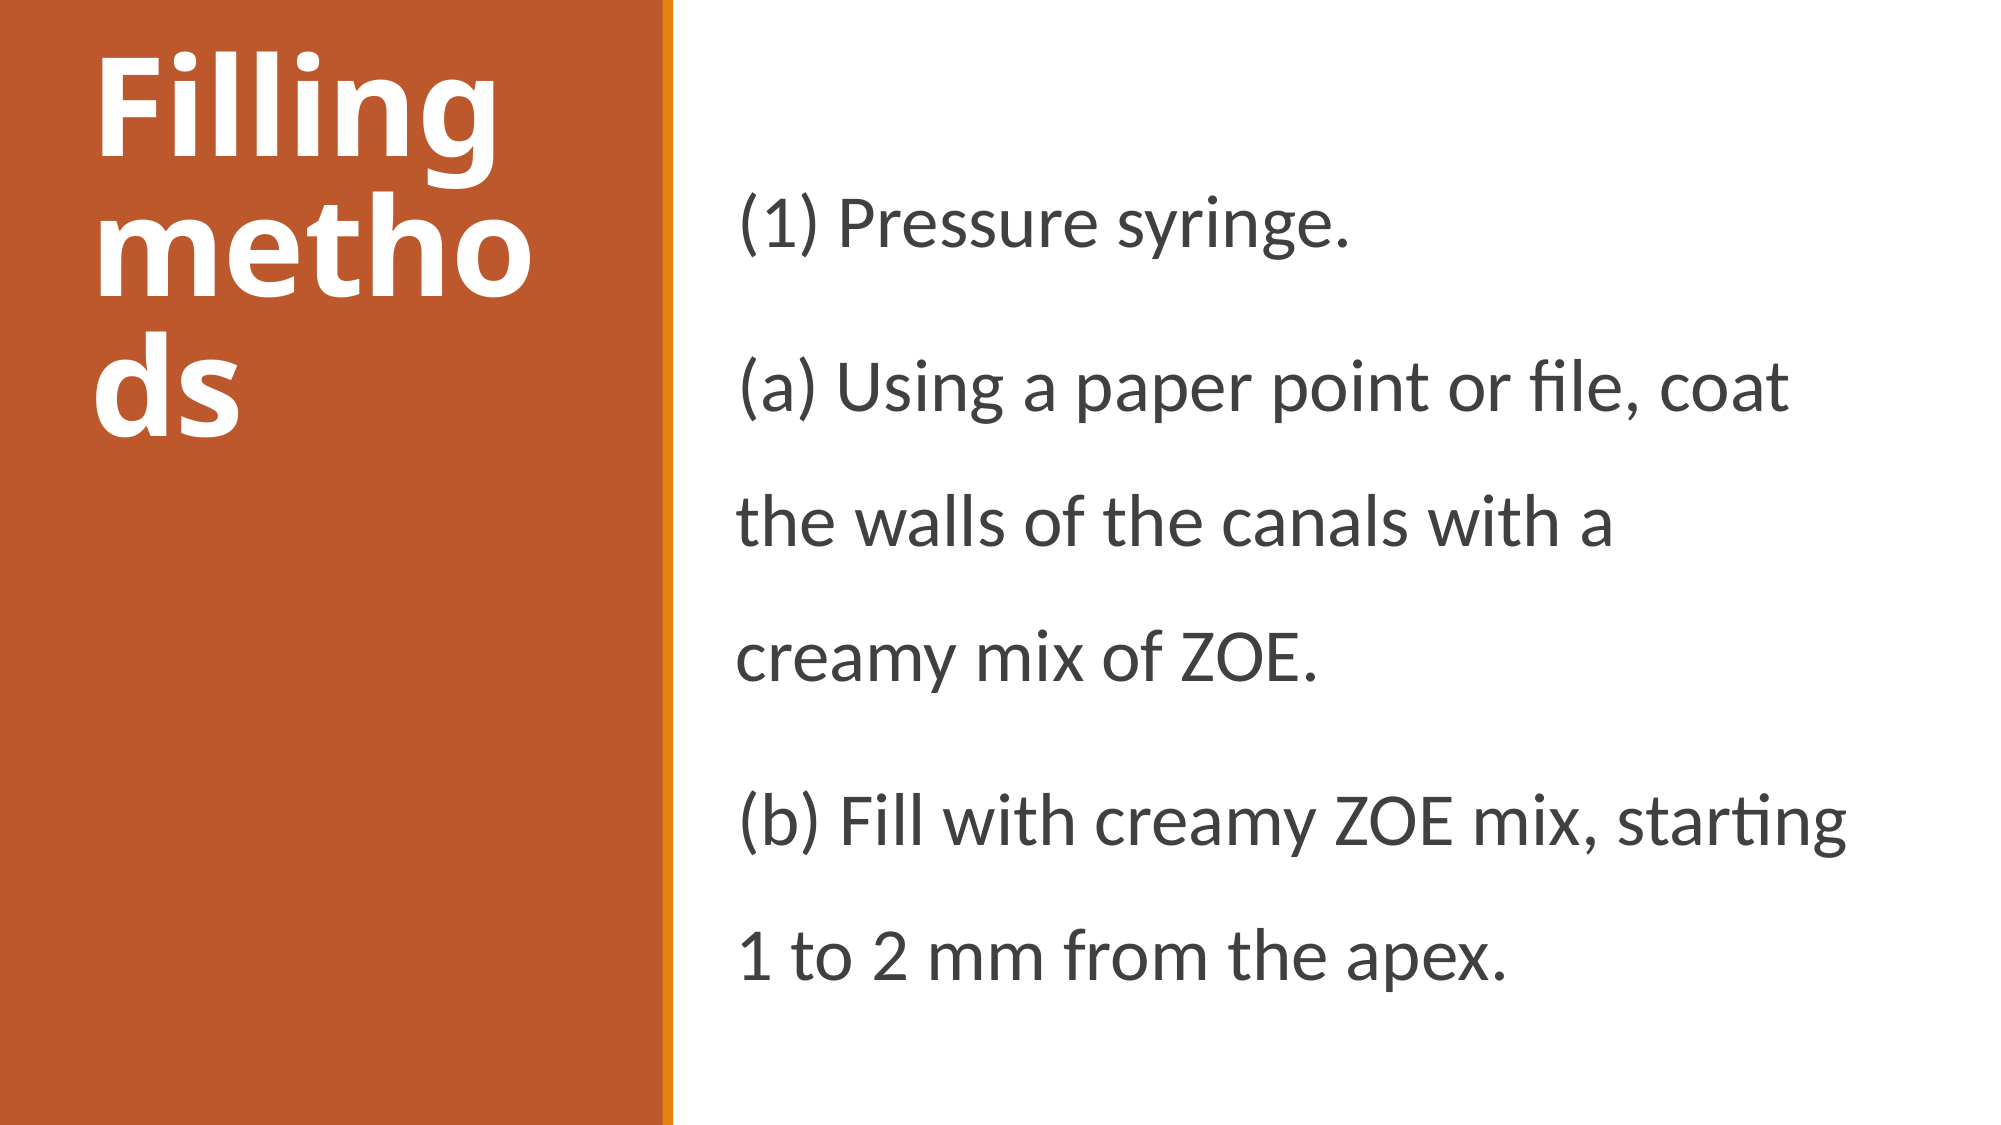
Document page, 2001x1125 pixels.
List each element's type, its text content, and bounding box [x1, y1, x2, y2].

title Filling methods [75, 97, 600, 473]
list (1) Pressure syringe. (a) Using a paper point or file, coat the walls of the canals with a creamy mix of ZOE. (b) Fill with creamy ZOE mix, starting 1 to 2 mm from the apex. [720, 120, 1853, 1064]
